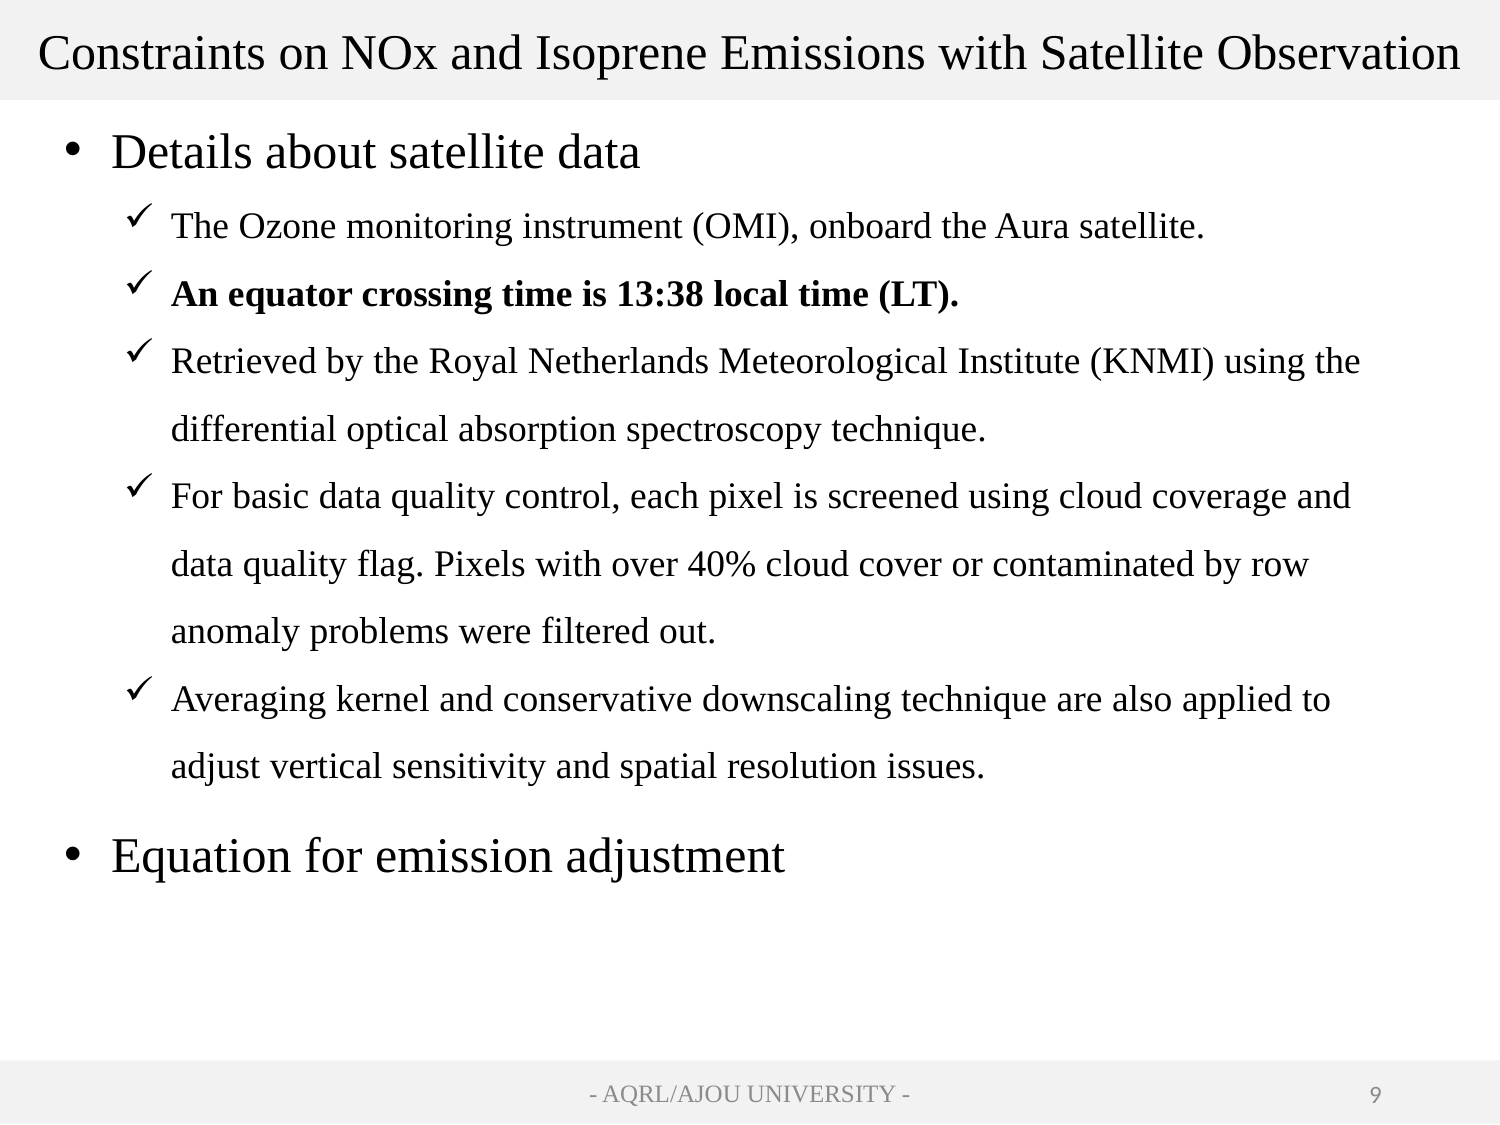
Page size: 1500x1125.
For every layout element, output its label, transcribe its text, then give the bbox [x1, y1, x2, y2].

slide_number 9 [1059, 1063, 1397, 1124]
text_box Details about satellite data [49, 110, 1069, 186]
text_box The Ozone monitoring instrument (OMI), onboard the Aura satellite. An equator crossing time is 13:38 local time (LT). Retrieved by the Royal Netherlands Meteorological Institute (KNMI) using the differential optical absorption spectroscopy technique. For basic data quality control, each pixel is screened using cloud coverage and data quality flag. Pixels with over 40% cloud cover or contaminated by row anomaly problems were filtered out. Averaging kernel and conservative downscaling technique are also applied to adjust vertical sensitivity and spatial resolution issues. [109, 171, 1415, 794]
text_box Equation for emission adjustment [49, 815, 1069, 891]
footer - AQRL/AJOU UNIVERSITY - [496, 1062, 1004, 1122]
text_box Constraints on NOx and Isoprene Emissions with Satellite Observation [0, 0, 1500, 101]
text_box [0, 1059, 1500, 1125]
